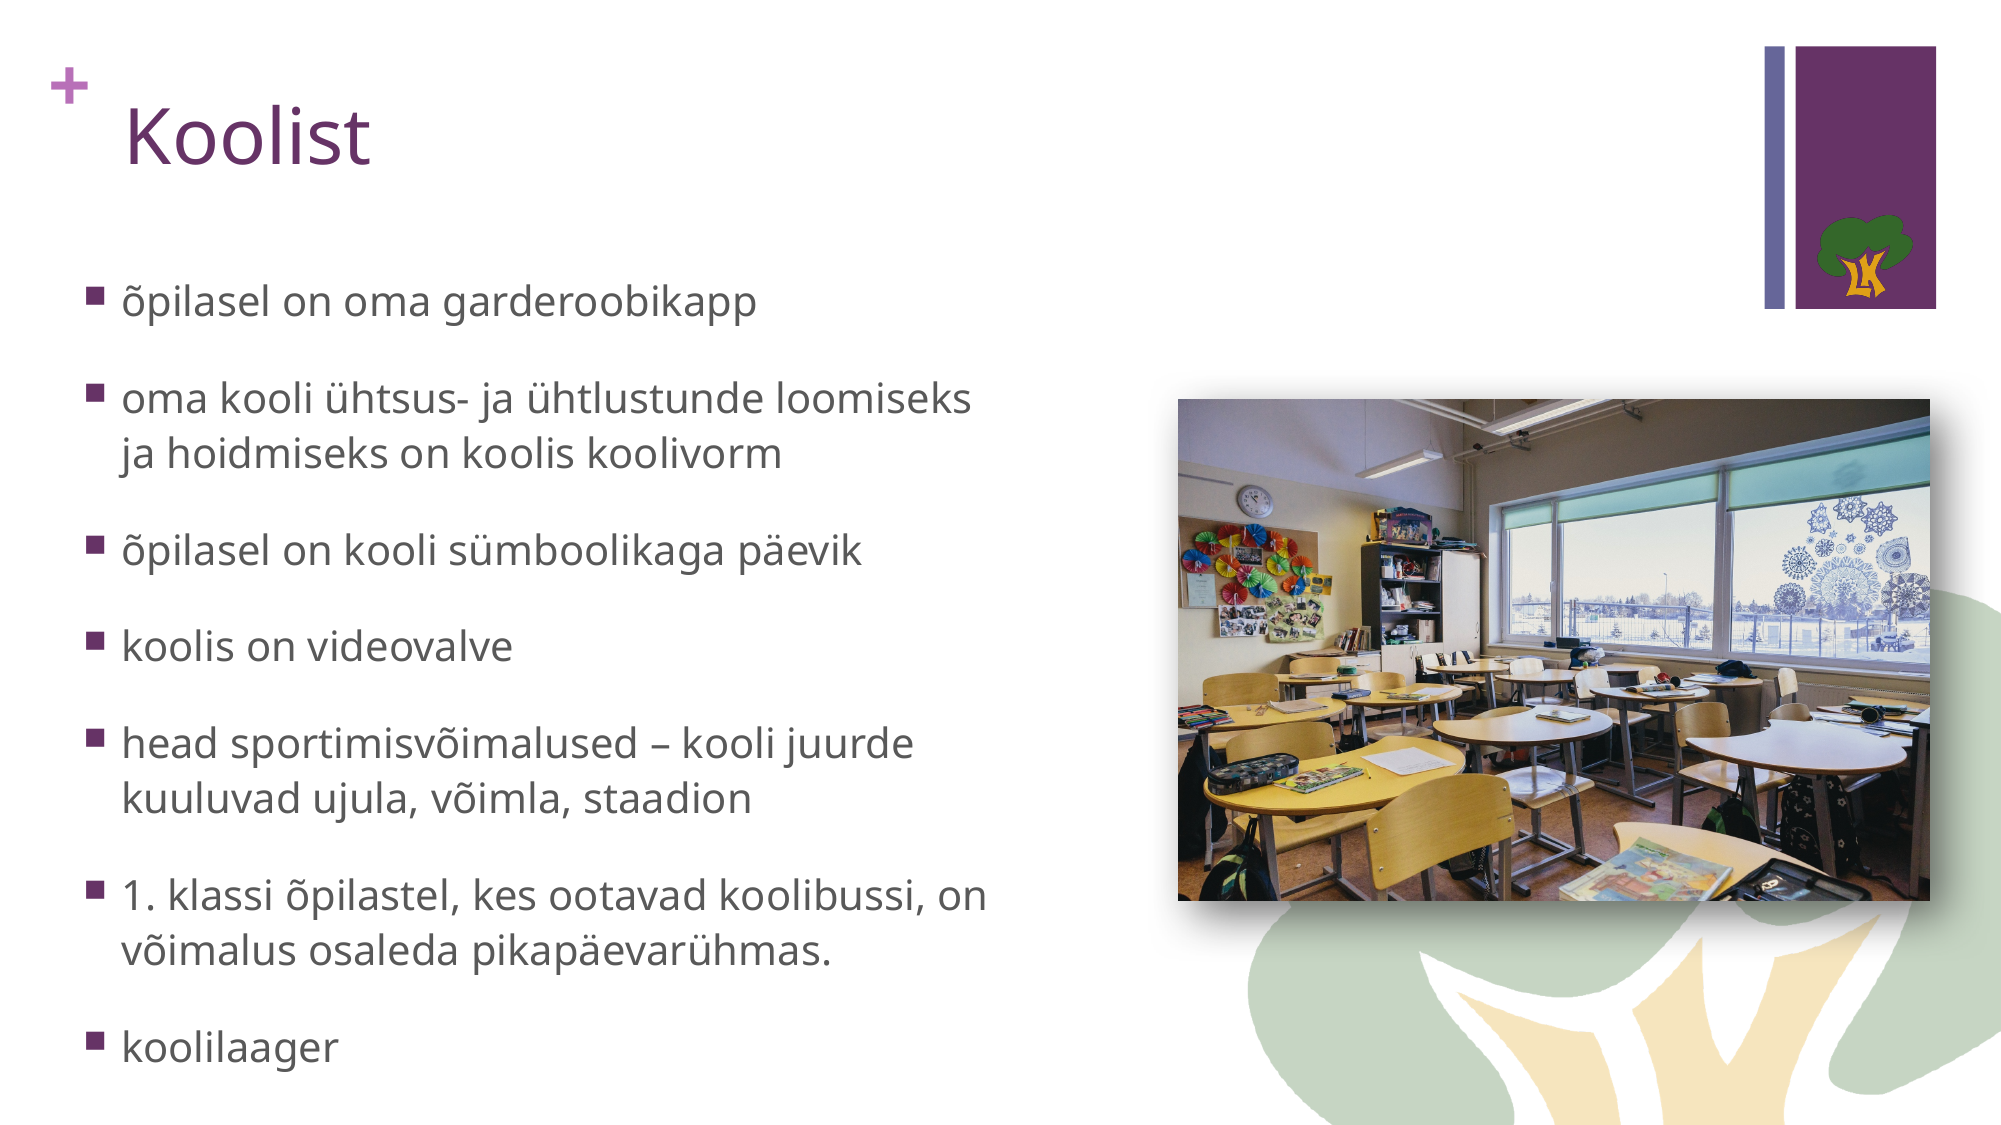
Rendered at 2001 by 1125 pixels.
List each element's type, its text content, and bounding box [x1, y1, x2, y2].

list õpilasel on oma garderoobikapp oma kooli ühtsus- ja ühtlustunde loomiseks ja hoidmiseks on koolis koolivorm õpilasel on kooli sümboolikaga päevik koolis on videovalve head sportimisvõimalused – kooli juurde kuuluvad ujula, võimla, staadion 1. klassi õpilastel, kes ootavad koolibussi, on võimalus osaleda pikapäevarühmas. koolilaager [68, 262, 1930, 1083]
picture [1812, 204, 1918, 262]
picture [1177, 399, 1930, 902]
title Koolist [109, 79, 1762, 262]
